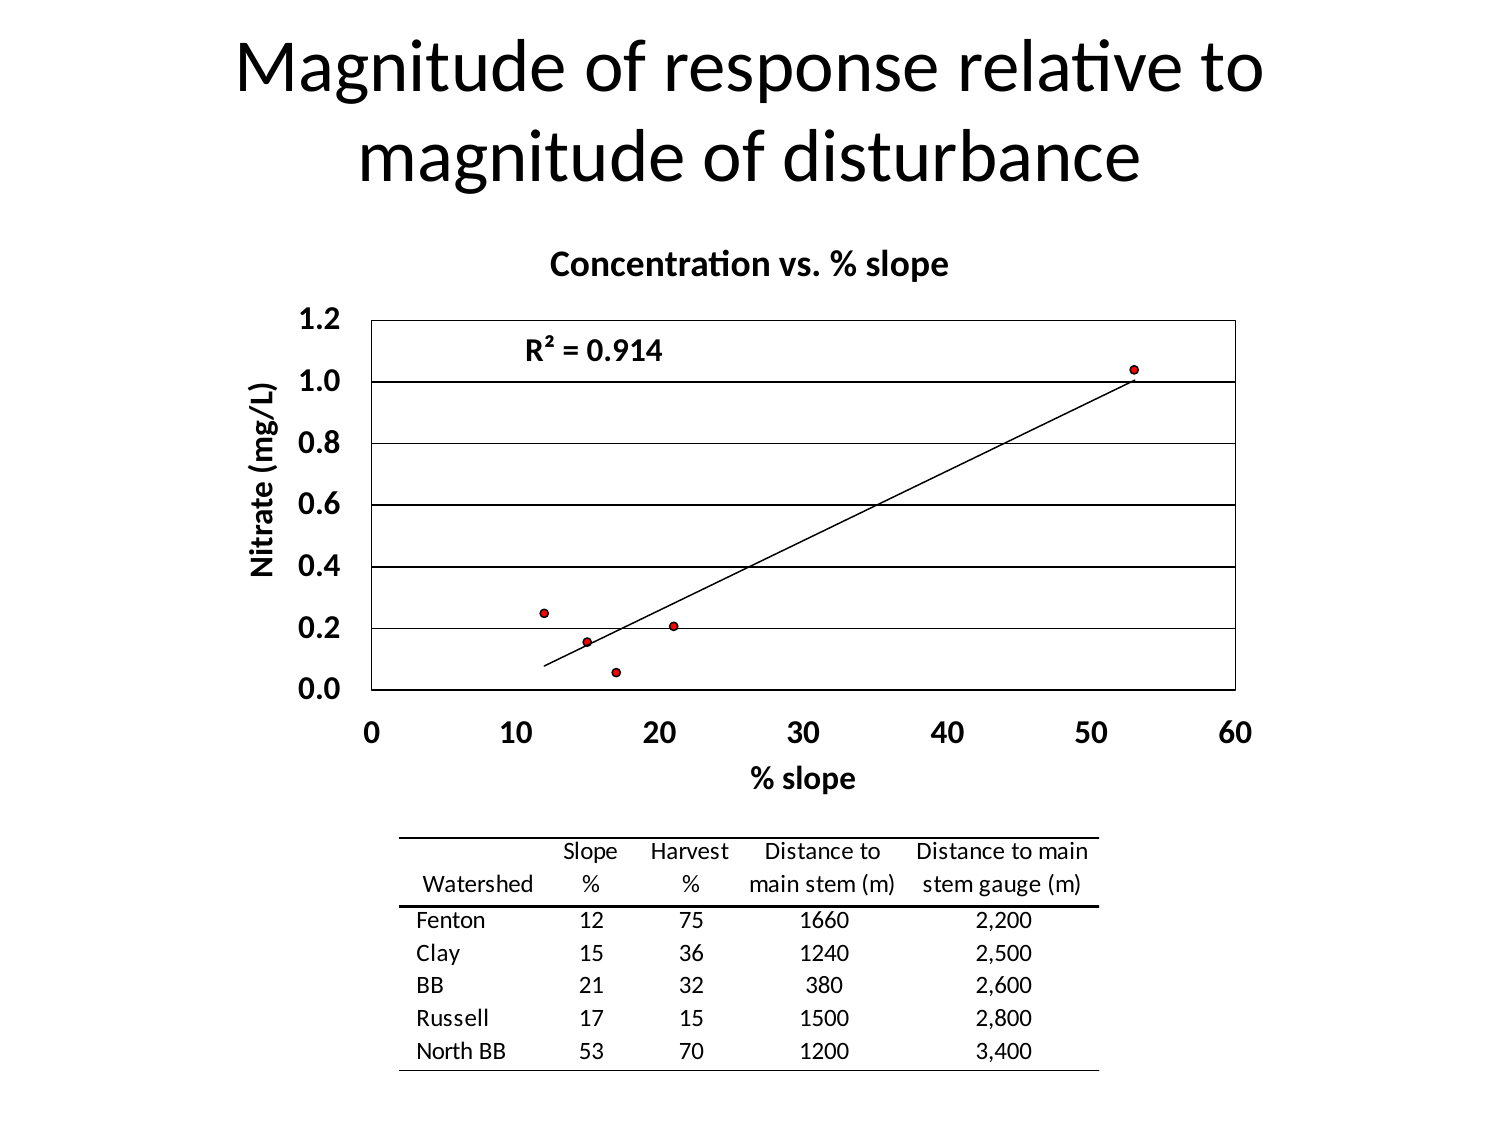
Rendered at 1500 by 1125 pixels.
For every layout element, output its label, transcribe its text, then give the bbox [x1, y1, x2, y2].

picture [224, 224, 1276, 825]
title Magnitude of response relative to magnitude of disturbance [75, 12, 1425, 200]
picture [398, 837, 1101, 1073]
